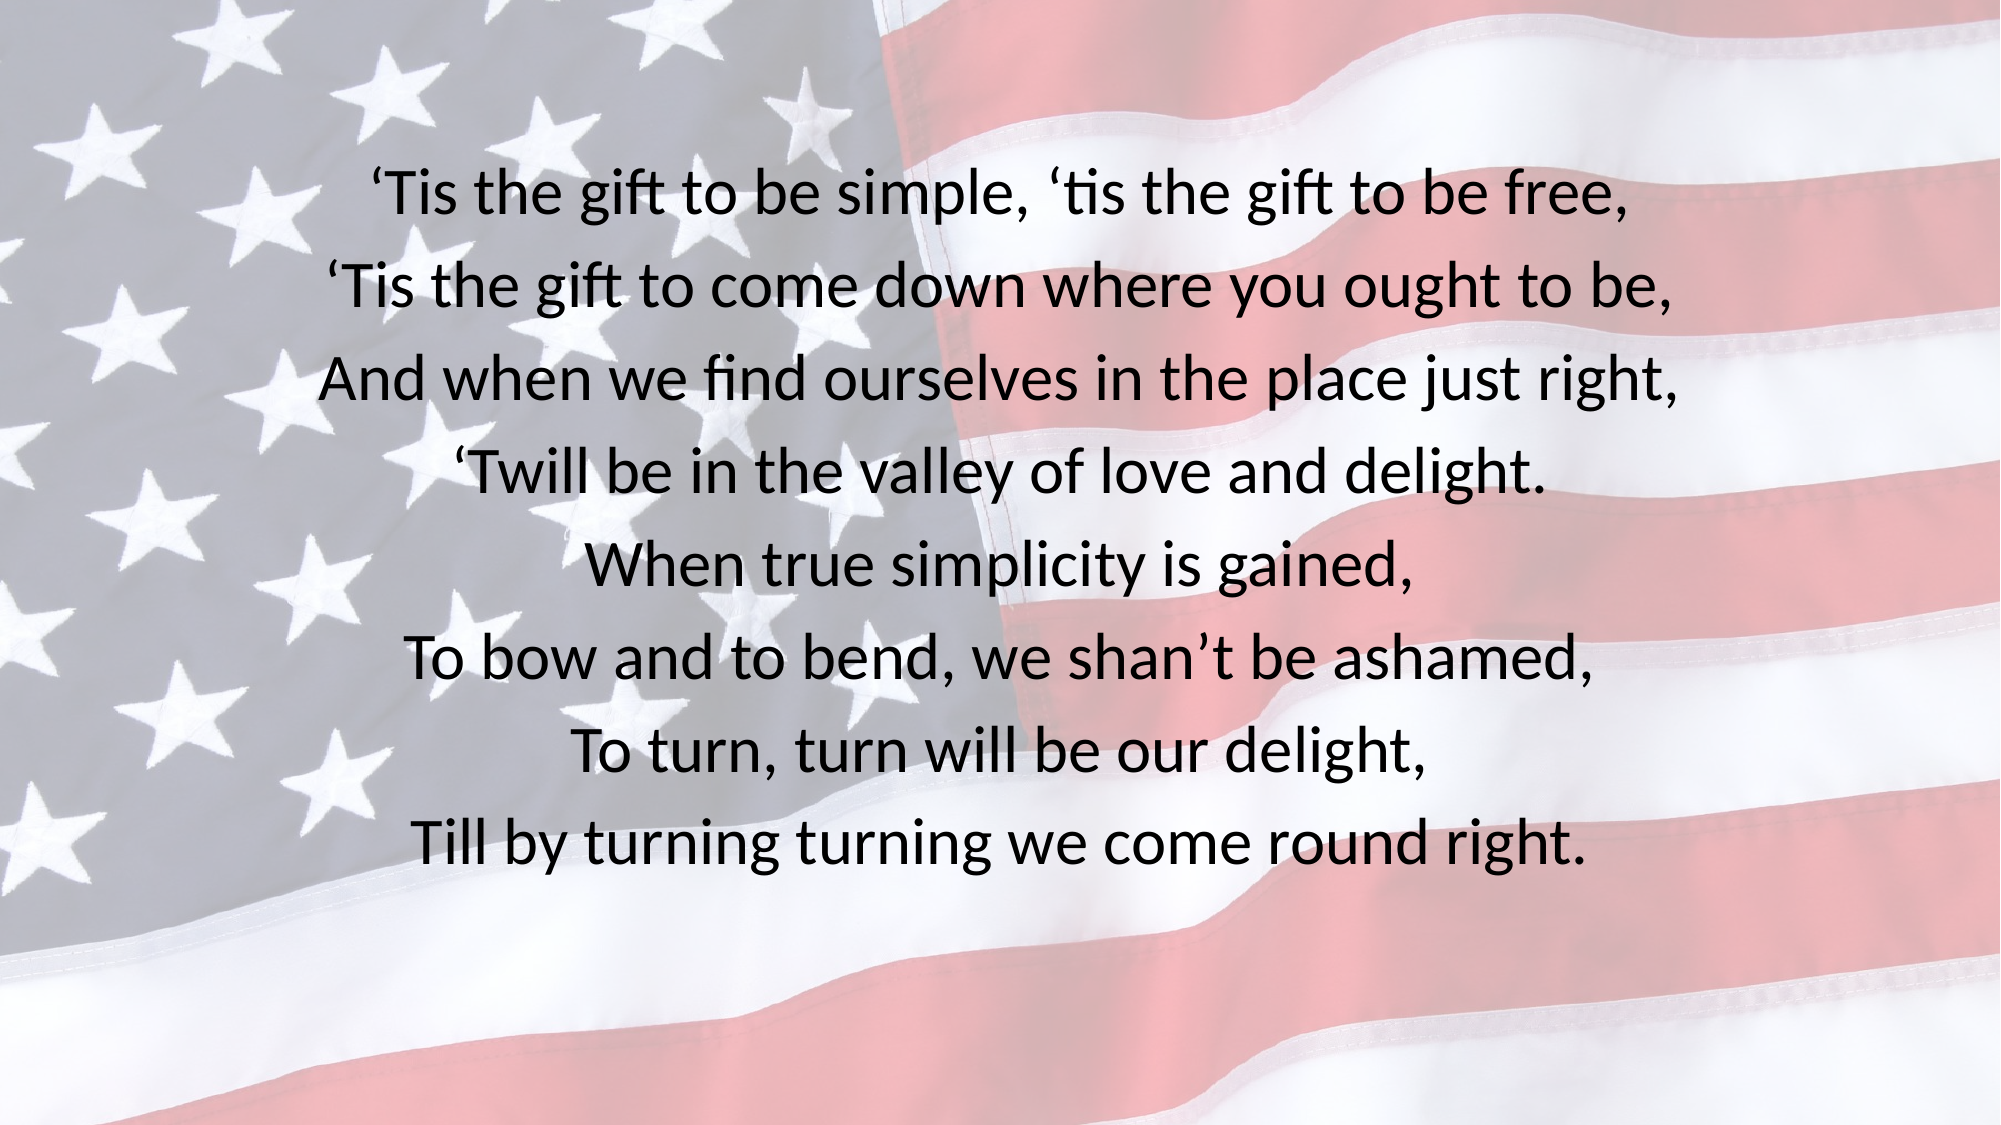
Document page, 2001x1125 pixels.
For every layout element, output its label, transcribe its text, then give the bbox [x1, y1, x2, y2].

list ‘Tis the gift to be simple, ‘tis the gift to be free, ‘Tis the gift to come down where you ought to be, And when we find ourselves in the place just right, ‘Twill be in the valley of love and delight. When true simplicity is gained, To bow and to bend, we shan’t be ashamed, To turn, turn will be our delight, Till by turning turning we come round right. [137, 48, 1863, 1014]
